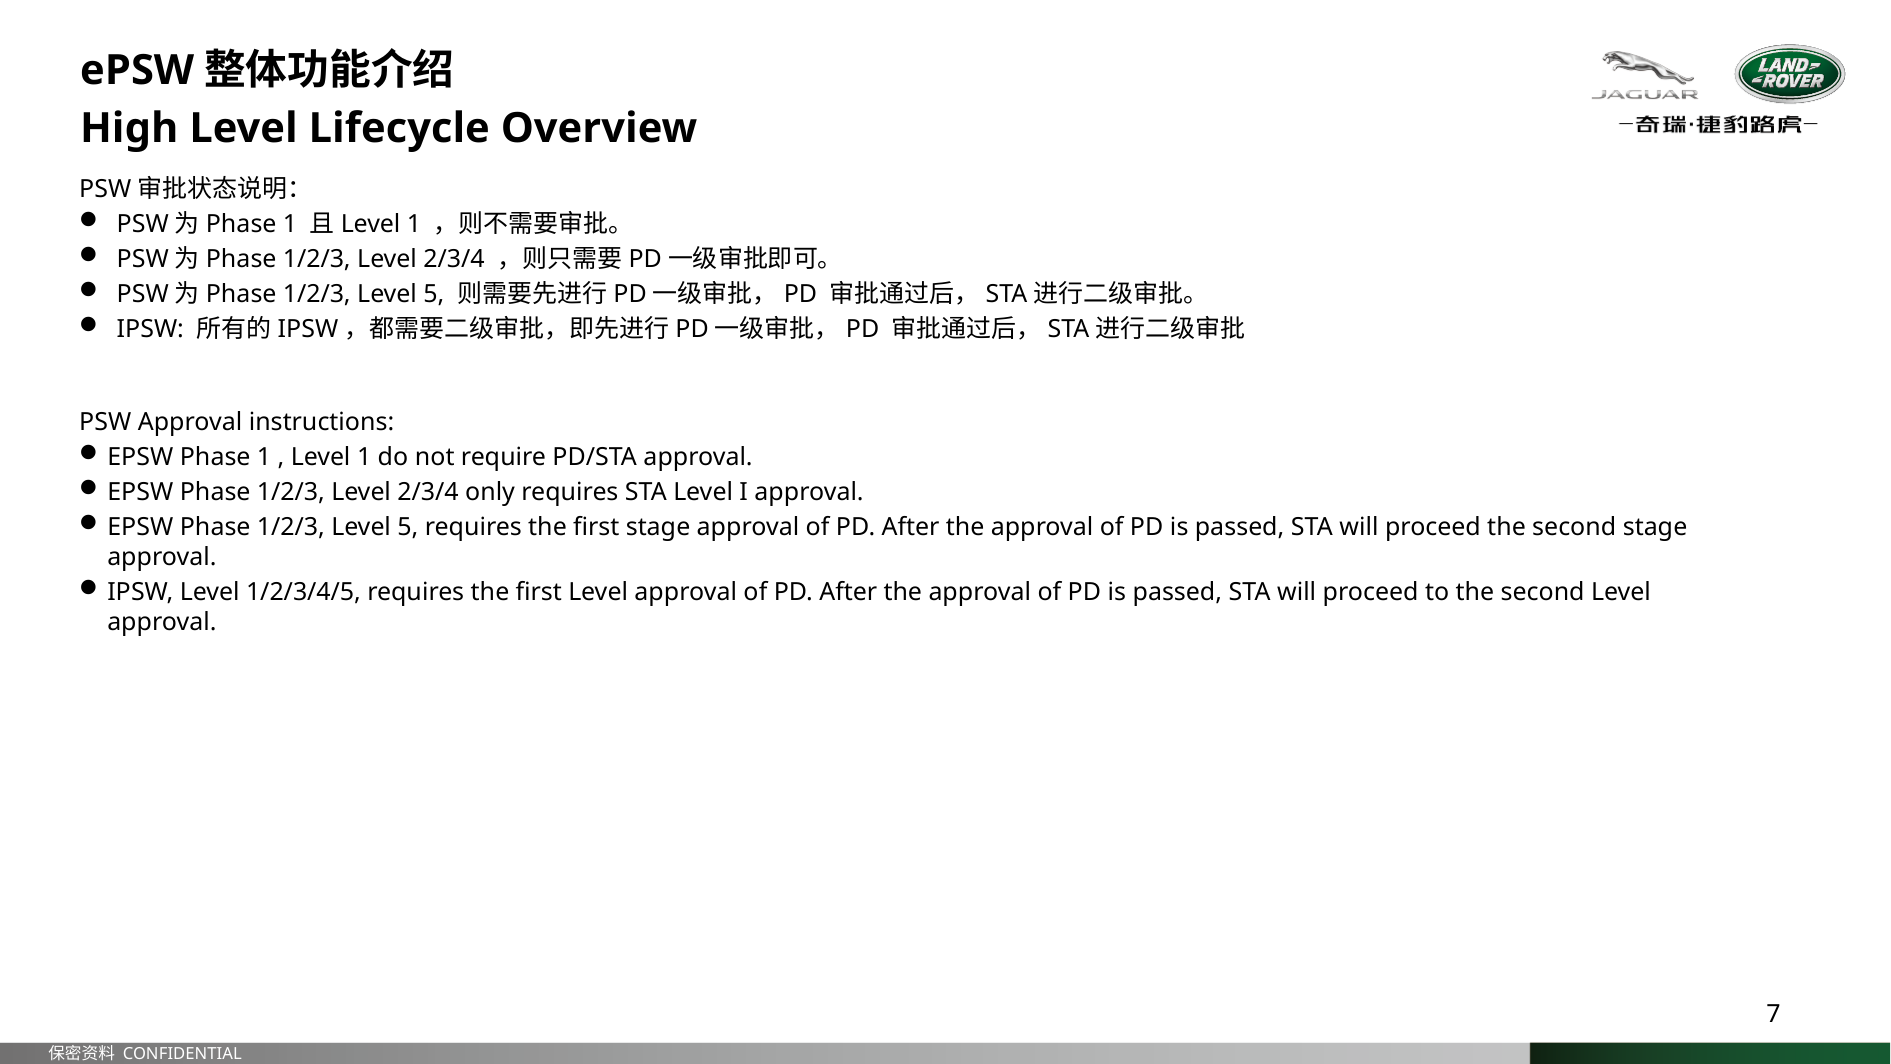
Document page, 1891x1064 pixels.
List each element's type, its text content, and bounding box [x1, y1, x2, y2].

slide_number 7 [1354, 985, 1796, 1043]
list High Level Lifecycle Overview [65, 97, 901, 155]
list PSW审批状态说明： PSW为Phase 1 且Level 1 ，则不需要审批。 PSW为Phase 1/2/3, Level 2/3/4 ，则只需要PD一级审批即可。 PSW为Phase 1/2/3, Level 5, 则需要先进行PD一级审批，PD 审批通过后，STA进行二级审批。 IPSW: 所有的IPSW，都需要二级审批，即先进行PD一级审批，PD 审批通过后，STA进行二级审批 PSW Approval instructions: EPSW Phase 1 , Level 1 do not require PD/STA approval. EPSW Phase 1/2/3, Level 2/3/4 only requires STA Level I approval. EPSW Phase 1/2/3, Level 5, requires the first stage approval of PD. After the approval of PD is passed, STA will proceed the second stage approval. IPSW, Level 1/2/3/4/5, requires the first Level approval of PD. After the approval of PD is passed, STA will proceed to the second Level approval. [0, 126, 1706, 847]
list ePSW整体功能介绍 [65, 39, 901, 96]
picture [0, 0, 1891, 1064]
